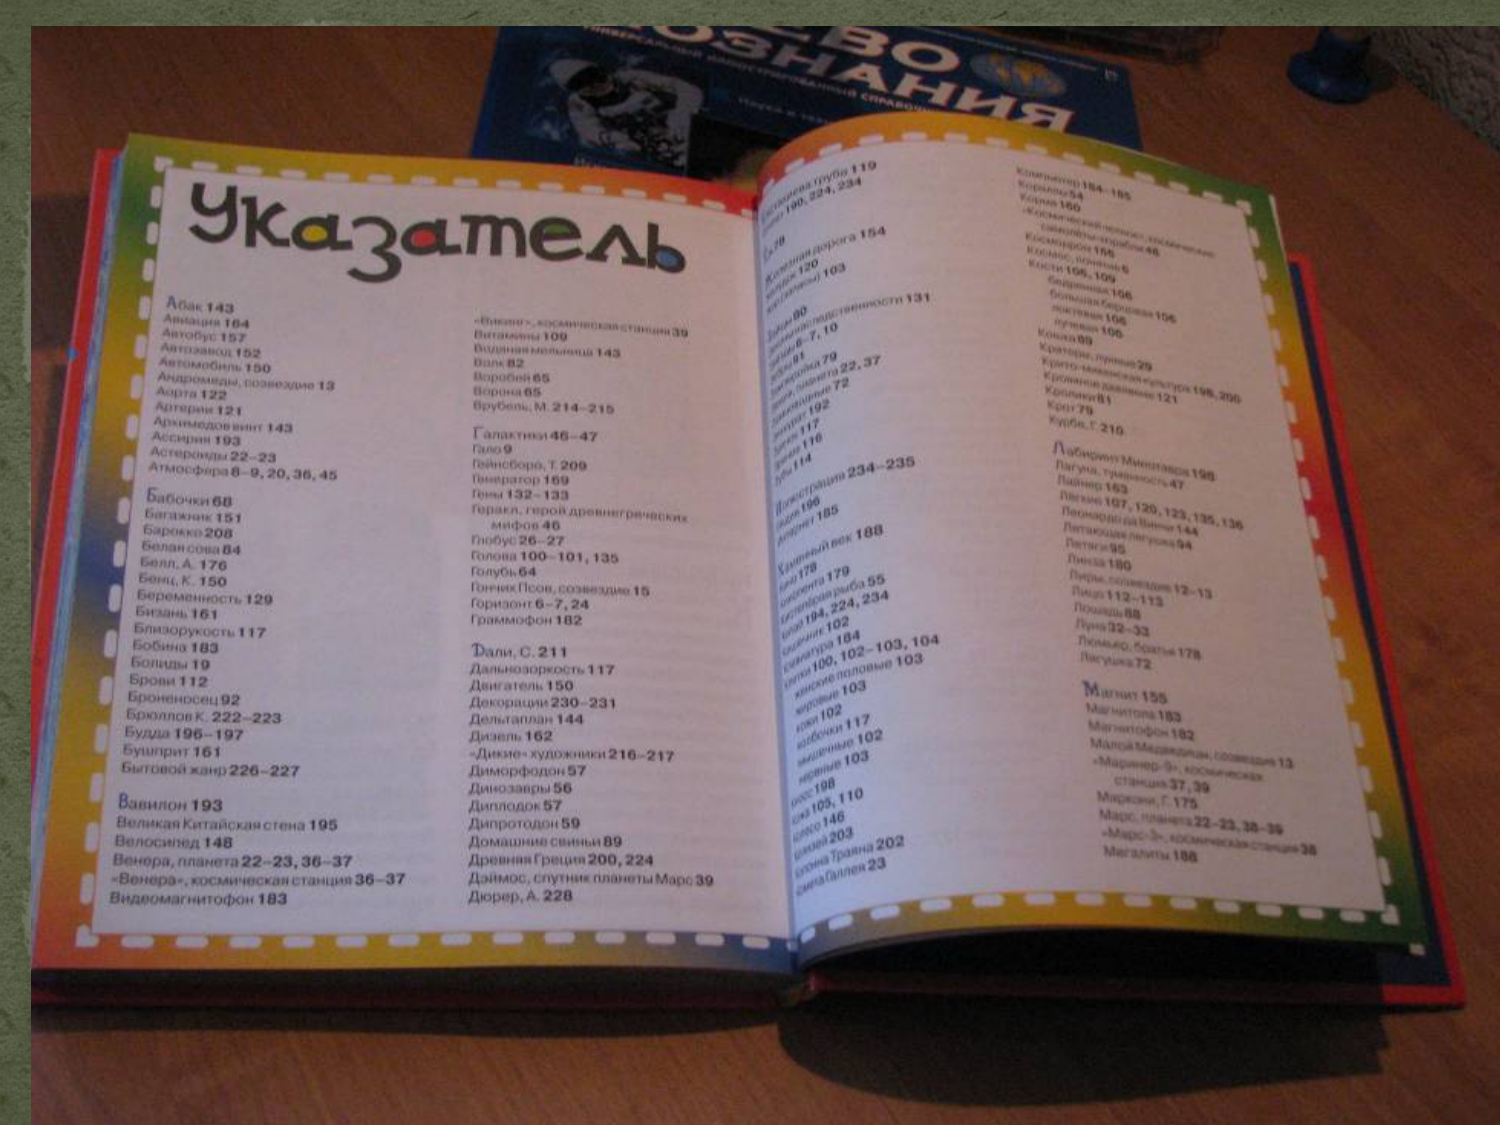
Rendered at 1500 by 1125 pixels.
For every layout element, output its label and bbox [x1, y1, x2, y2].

list [34, 29, 1499, 1125]
